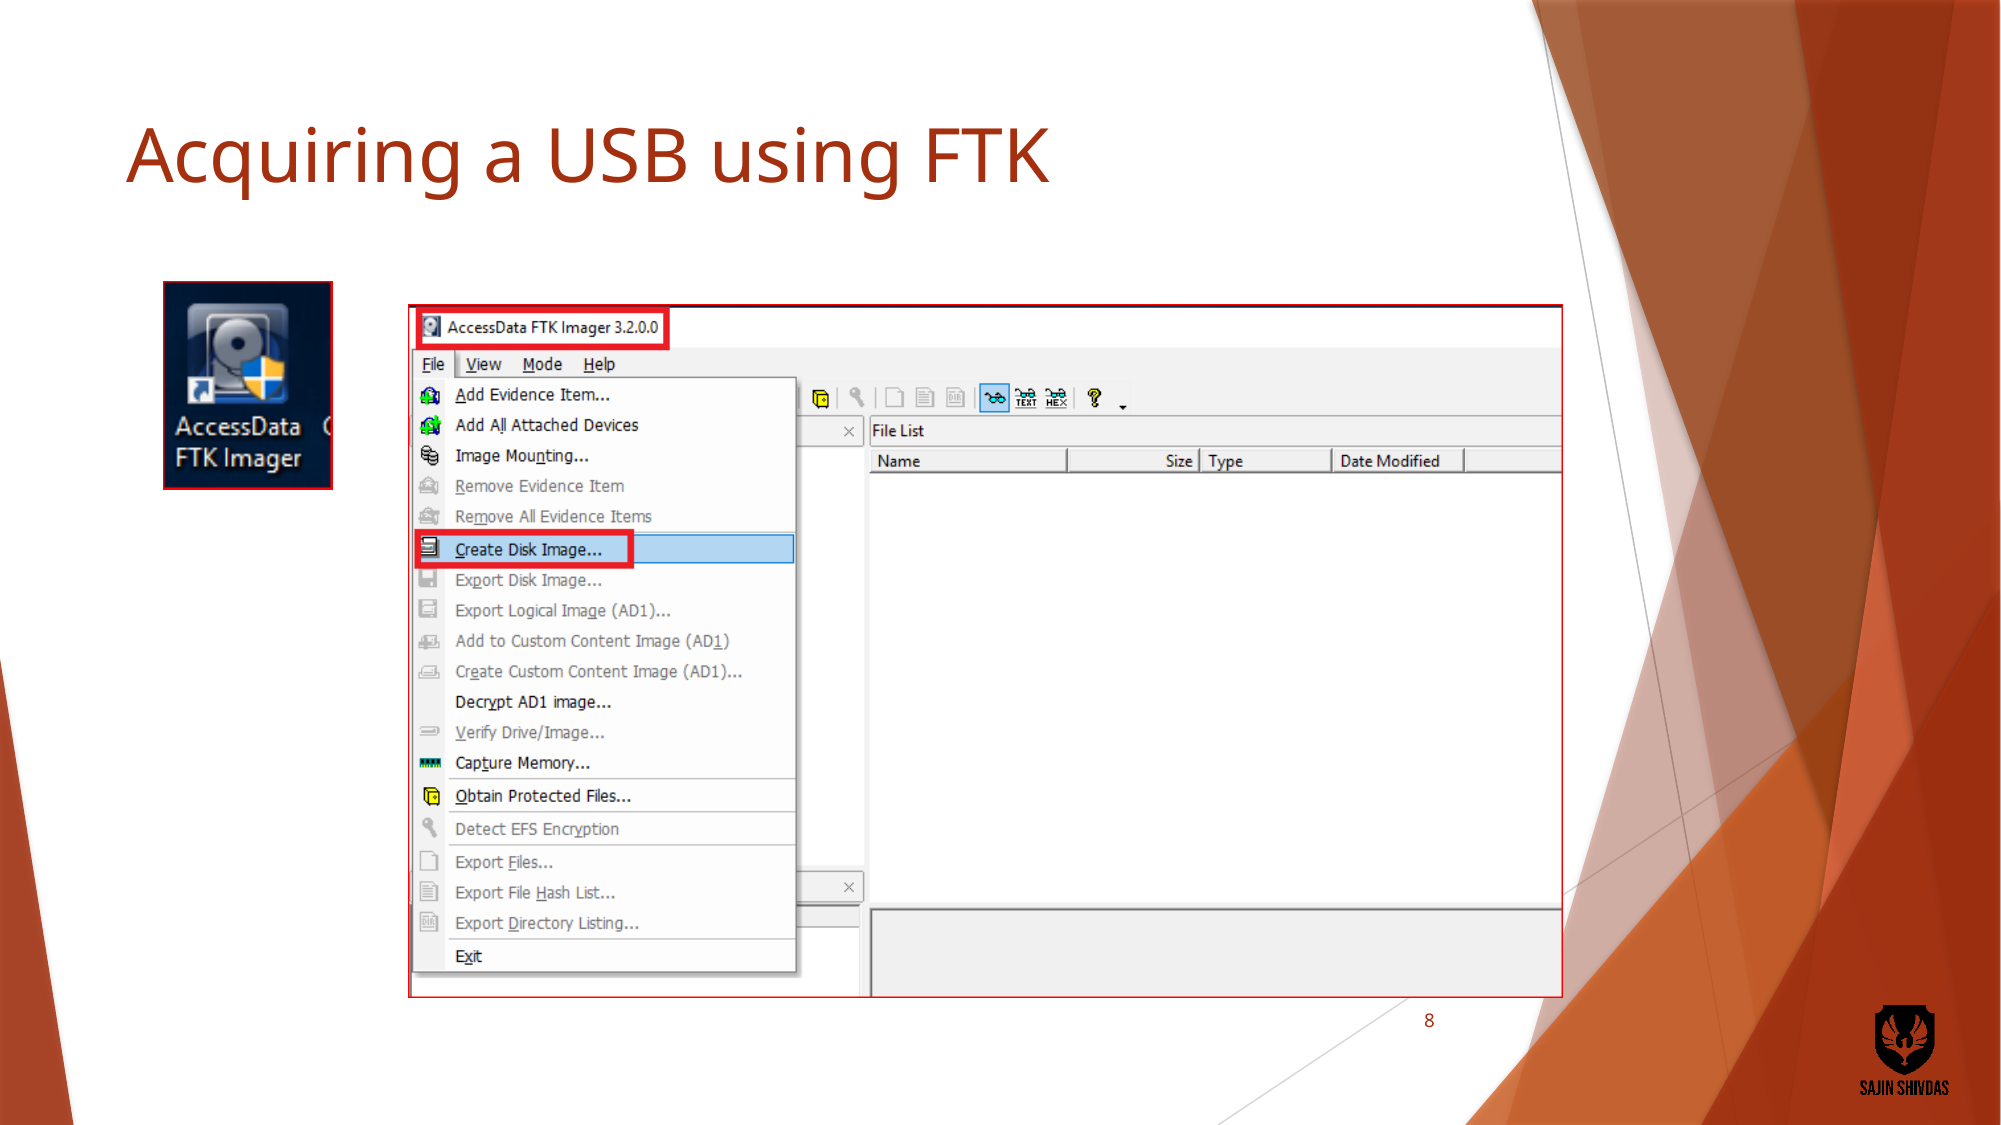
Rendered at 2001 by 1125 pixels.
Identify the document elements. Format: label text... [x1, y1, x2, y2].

picture [407, 304, 1563, 999]
slide_number 8 [1409, 1007, 1522, 1051]
title Acquiring a USB using FTK [111, 99, 1522, 317]
picture [1850, 995, 1961, 1107]
picture [162, 280, 333, 491]
